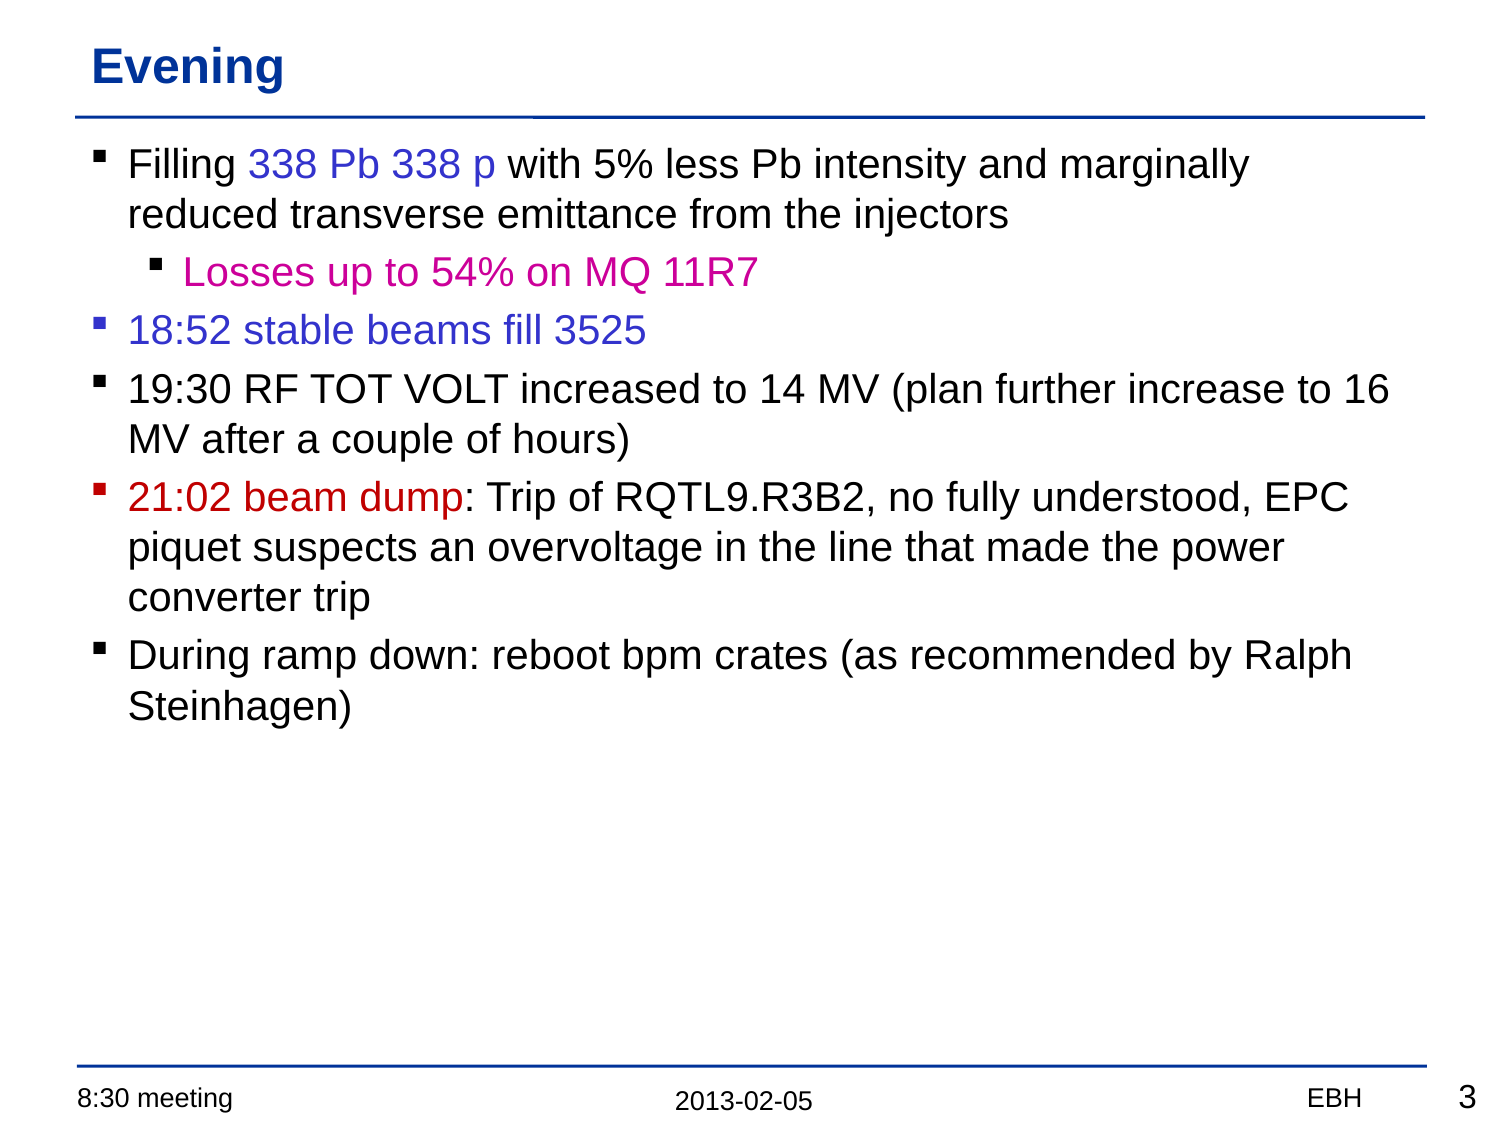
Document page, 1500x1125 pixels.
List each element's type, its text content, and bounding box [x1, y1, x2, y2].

list Filling 338 Pb 338 p with 5% less Pb intensity and marginally reduced transverse emittance from the injectors Losses up to 54% on MQ 11R7 18:52 stable beams fill 3525 19:30 RF TOT VOLT increased to 14 MV (plan further increase to 16 MV after a couple of hours) 21:02 beam dump: Trip of RQTL9.R3B2, no fully understood, EPC piquet suspects an overvoltage in the line that made the power converter trip During ramp down: reboot bpm crates (as recommended by Ralph Steinhagen) [74, 128, 1426, 1054]
title Evening [75, 12, 1425, 116]
